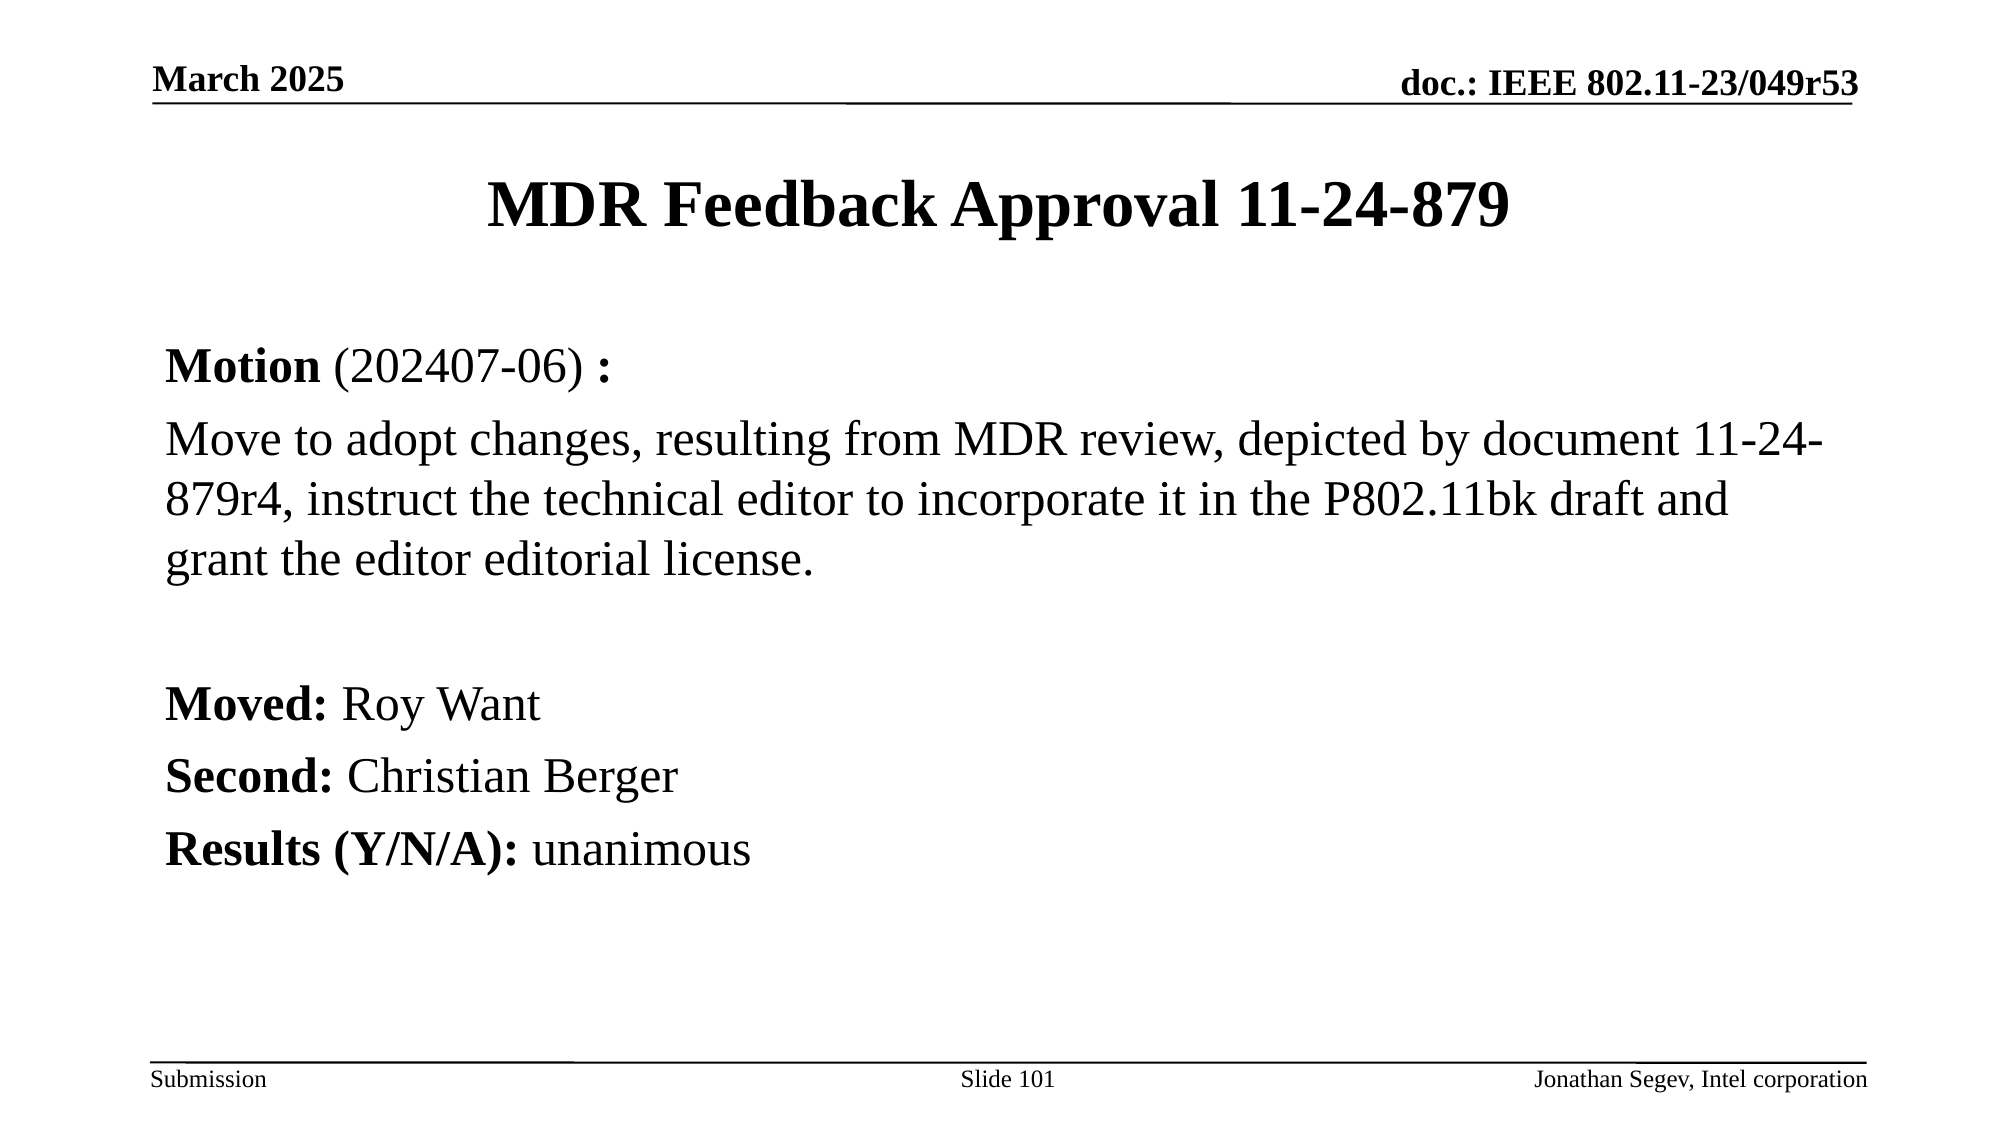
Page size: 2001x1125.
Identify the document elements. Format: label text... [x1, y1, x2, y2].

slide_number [152, 54, 563, 100]
list Motion (202407-06) : Move to adopt changes, resulting from MDR review, depicted by document 11-24-879r4, instruct the technical editor to incorporate it in the P802.11bk draft and grant the editor editorial license. Moved: Roy Want Second: Christian Berger Results (Y/N/A): unanimous [149, 324, 1850, 1000]
footer Jonathan Segev, Intel corporation [1171, 1061, 1869, 1093]
slide_number Slide 101 [950, 1061, 1067, 1123]
title MDR Feedback Approval 11-24-879 [149, 112, 1850, 288]
